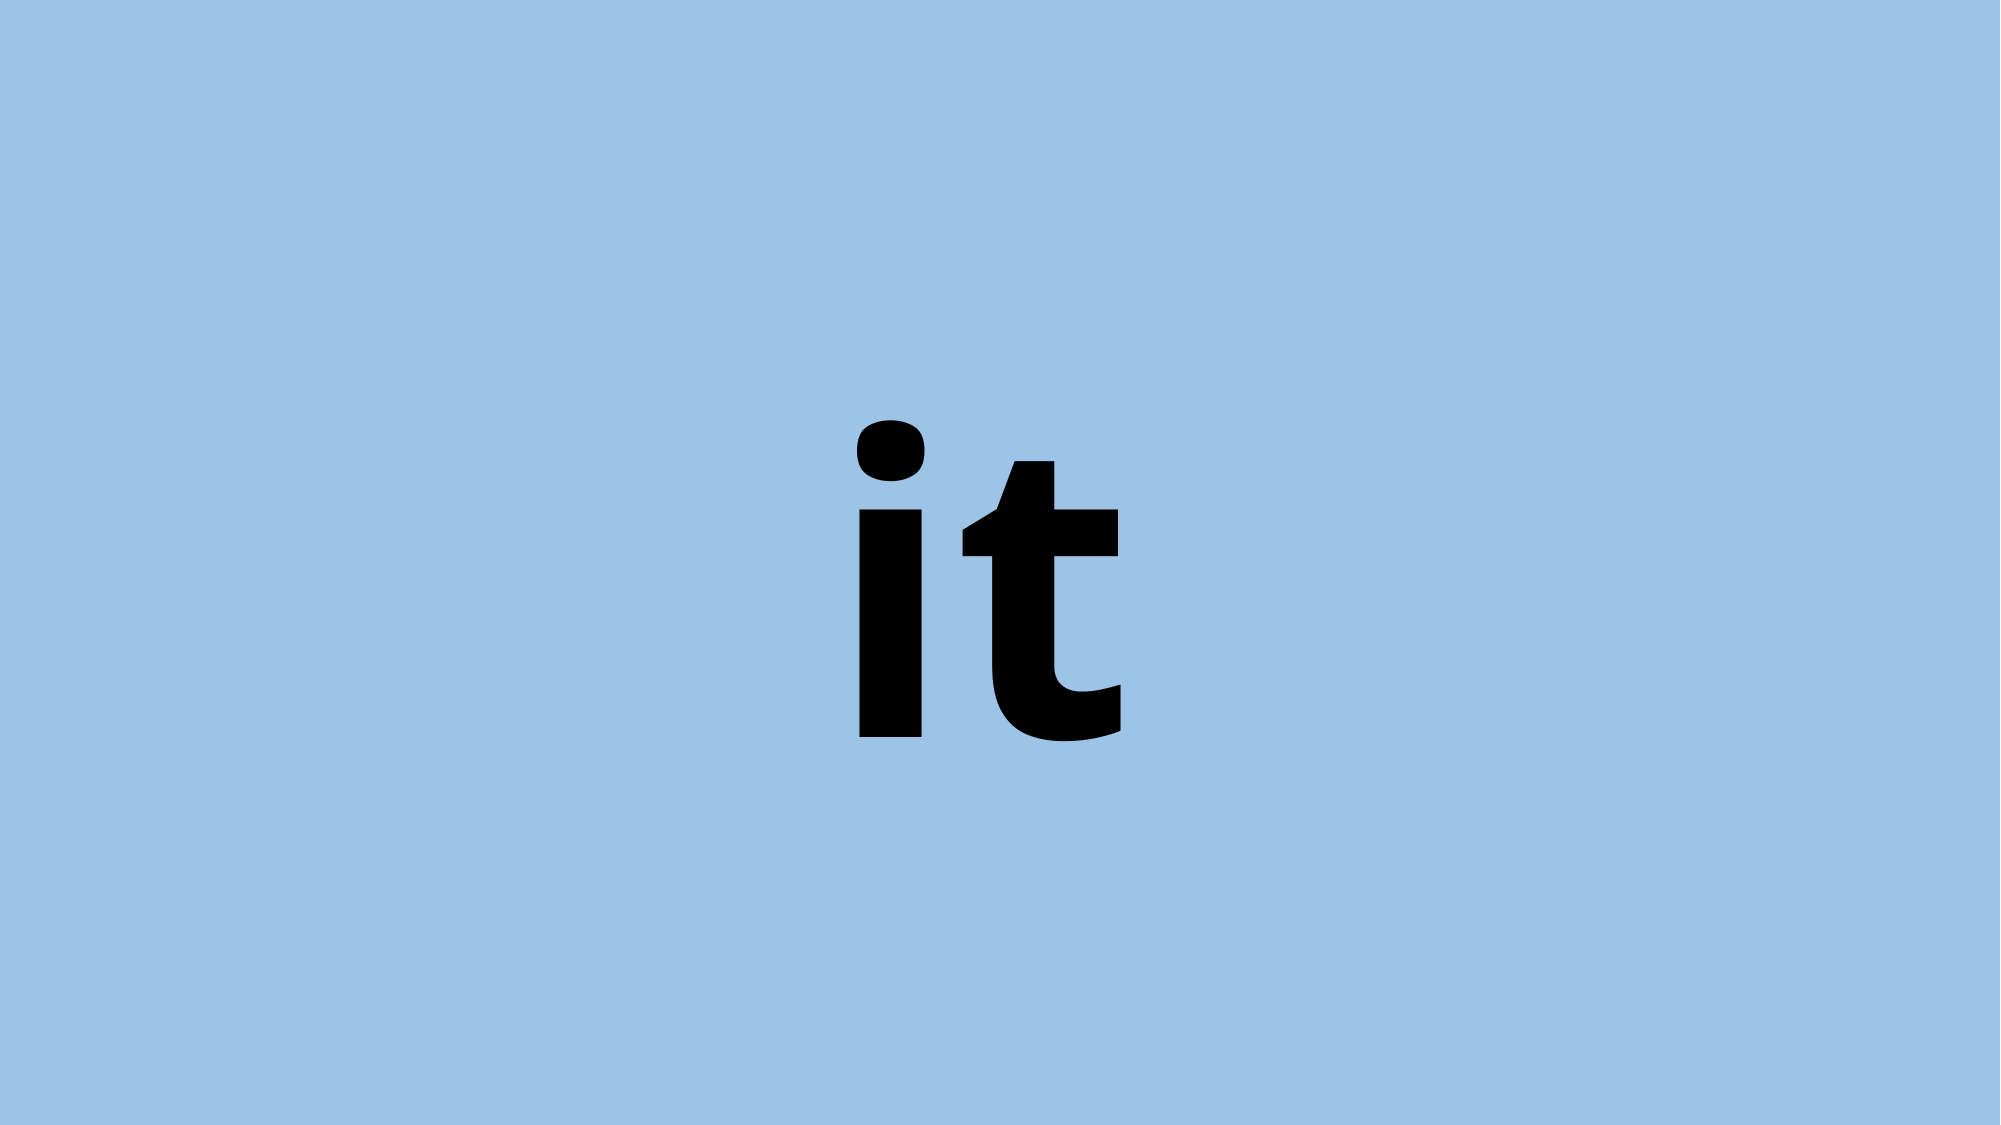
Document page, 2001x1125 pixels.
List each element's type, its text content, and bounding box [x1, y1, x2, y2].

title it [231, 443, 1732, 836]
